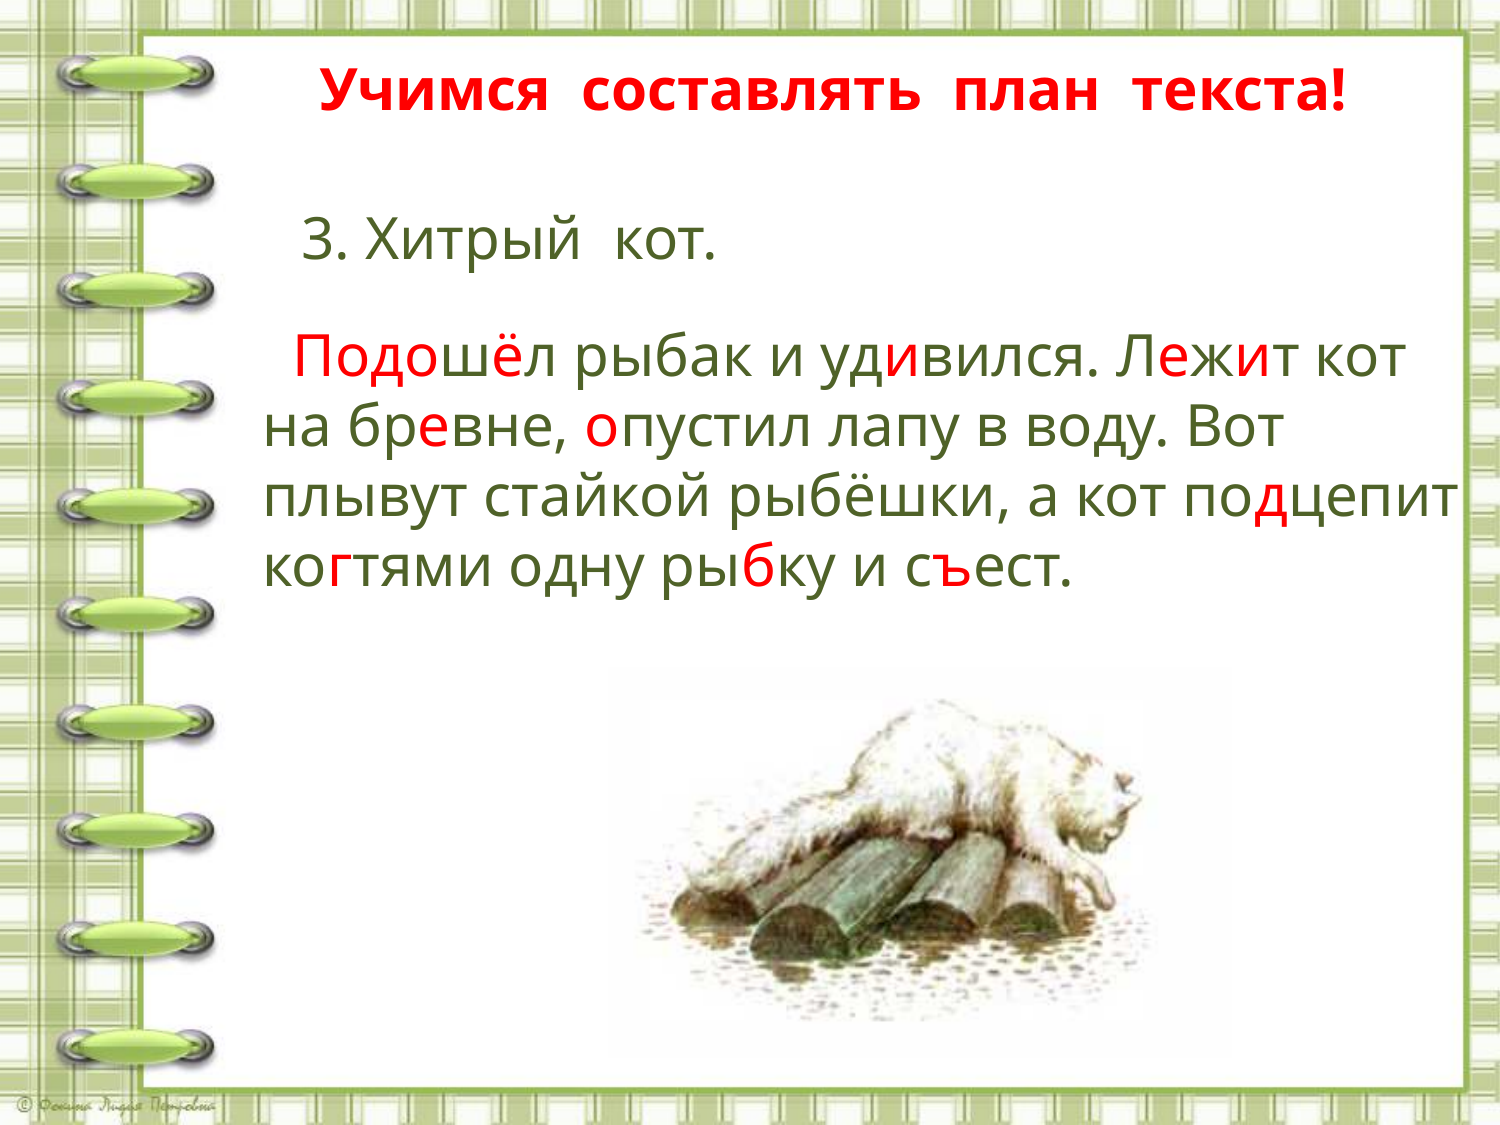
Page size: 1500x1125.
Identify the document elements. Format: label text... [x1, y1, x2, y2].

text_box 3. Хитрый кот. [269, 159, 1455, 313]
text_box Подошёл рыбак и удивился. Лежит кот на бревне, опустил лапу в воду. Вот плывут стайкой рыбёшки, а кот подцепит когтями одну рыбку и съест. [247, 310, 1476, 666]
title Учимся составлять план текста! [242, 45, 1425, 188]
picture [0, 0, 1500, 1125]
